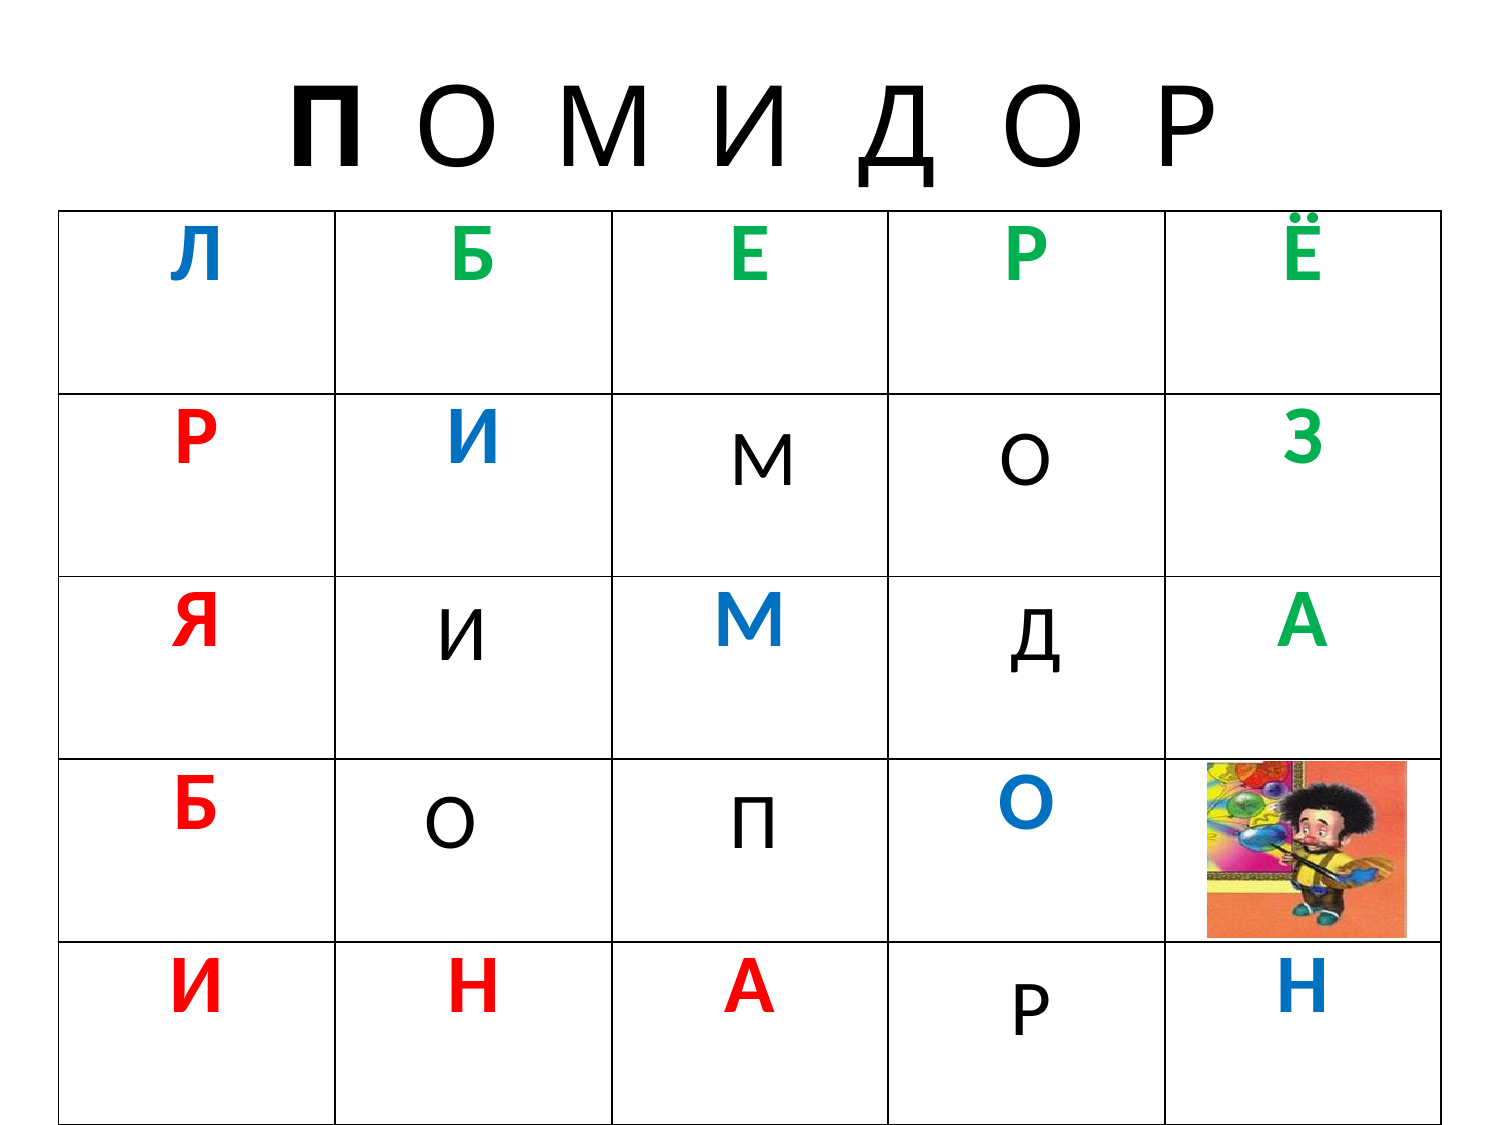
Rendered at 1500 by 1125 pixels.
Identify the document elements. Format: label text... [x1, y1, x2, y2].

table_cell Б [59, 760, 334, 941]
table_cell [889, 395, 1164, 576]
picture [1206, 761, 1407, 938]
text_box П [714, 761, 786, 872]
text_box П [269, 46, 340, 197]
table_cell [613, 395, 887, 576]
text_box О [398, 46, 528, 197]
text_box О [984, 398, 1067, 509]
text_box Д [996, 574, 1090, 684]
table_header Р [889, 212, 1164, 393]
table_cell А [613, 943, 887, 1124]
table_cell А [1166, 577, 1440, 758]
table_cell Р [59, 395, 334, 576]
table_cell Я [59, 577, 334, 758]
table_header Е [613, 212, 887, 393]
table_cell М [613, 577, 887, 758]
table_cell И [336, 395, 611, 576]
table_cell [336, 577, 611, 758]
table_header Б [336, 212, 611, 393]
text_box О [410, 761, 504, 872]
table_cell И [59, 943, 334, 1124]
text_box Д [843, 46, 950, 197]
text_box И [421, 574, 516, 684]
table_cell О [889, 760, 1164, 941]
table_header Л [59, 212, 334, 393]
text_box Р [1136, 46, 1254, 197]
text_box И [691, 46, 832, 197]
table_cell [889, 577, 1164, 758]
table_cell Н [336, 943, 611, 1124]
table_cell [1166, 760, 1207, 941]
table_header Ё [1166, 212, 1440, 393]
table_cell [889, 943, 1164, 1124]
text_box Р [996, 949, 1102, 1059]
text_box О [984, 46, 1102, 197]
table_cell [1404, 760, 1440, 941]
table_cell [613, 760, 887, 941]
table_cell [336, 760, 611, 941]
text_box М [538, 46, 645, 197]
table_cell Н [1166, 943, 1440, 1124]
table_cell З [1166, 395, 1440, 576]
text_box М [714, 398, 786, 509]
